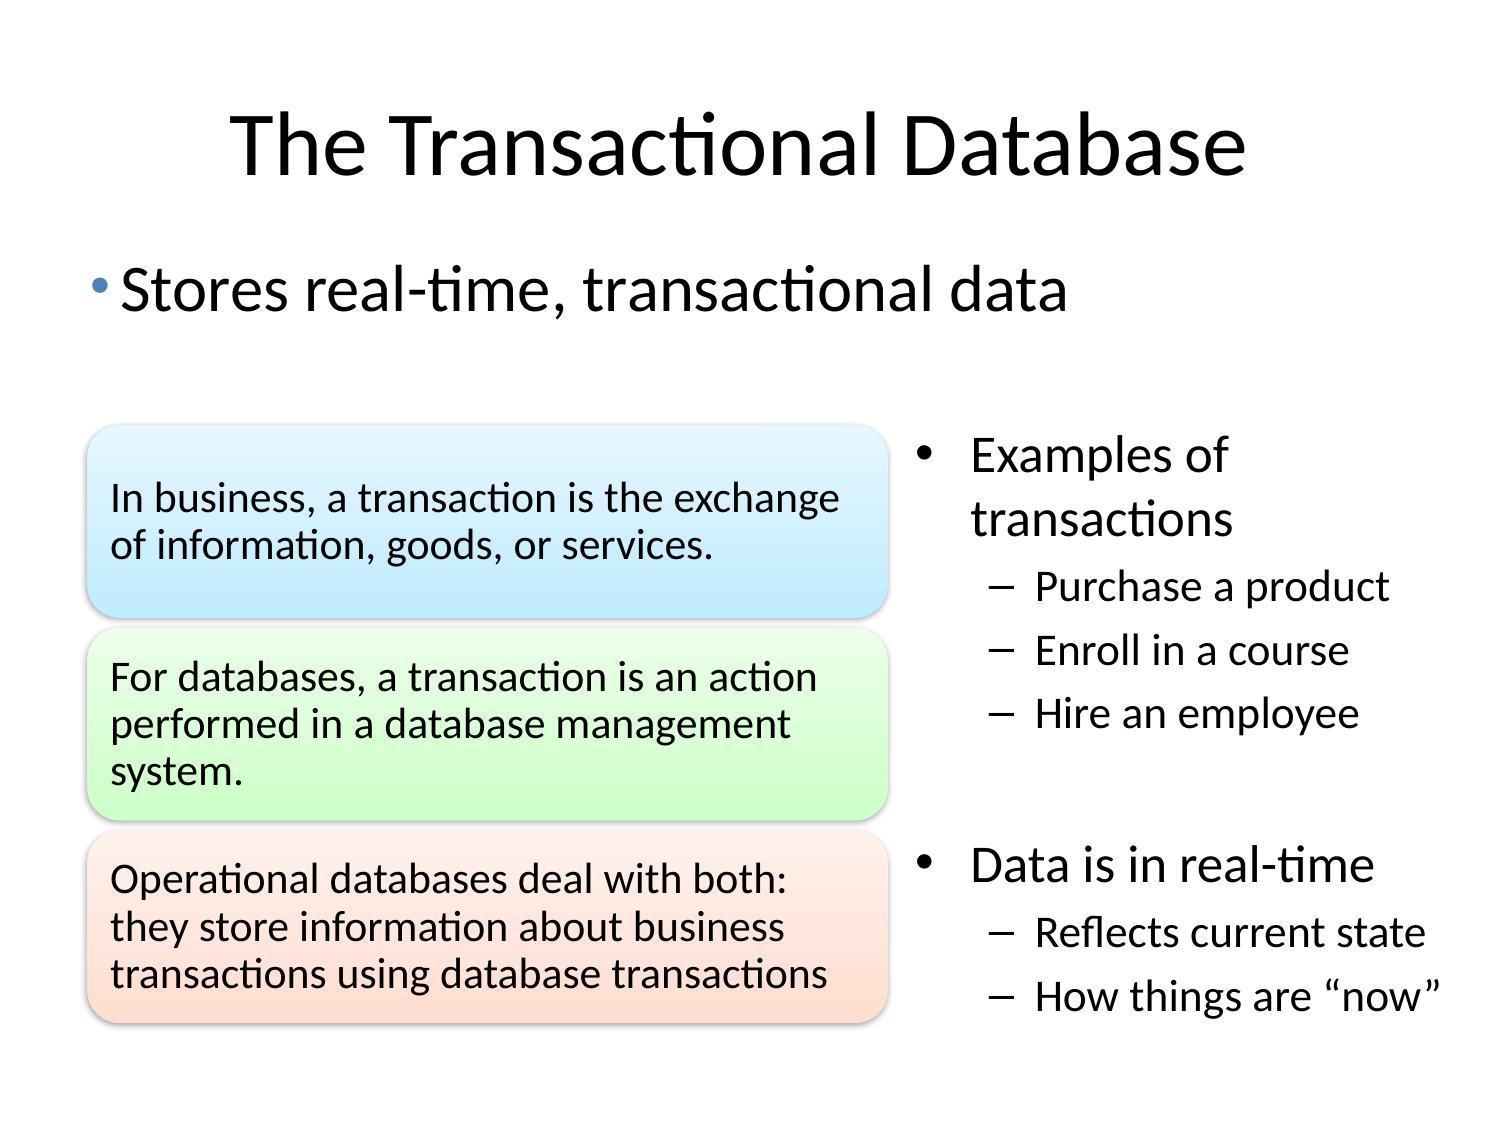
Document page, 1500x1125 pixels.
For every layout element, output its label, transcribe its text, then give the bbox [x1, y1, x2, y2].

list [87, 362, 888, 1087]
list Examples of transactions Purchase a product Enroll in a course Hire an employee Data is in real-time Reflects current state How things are “now” [900, 412, 1463, 1050]
title The Transactional Database [75, 45, 1425, 233]
text_box Stores real-time, transactional data [75, 237, 1300, 875]
